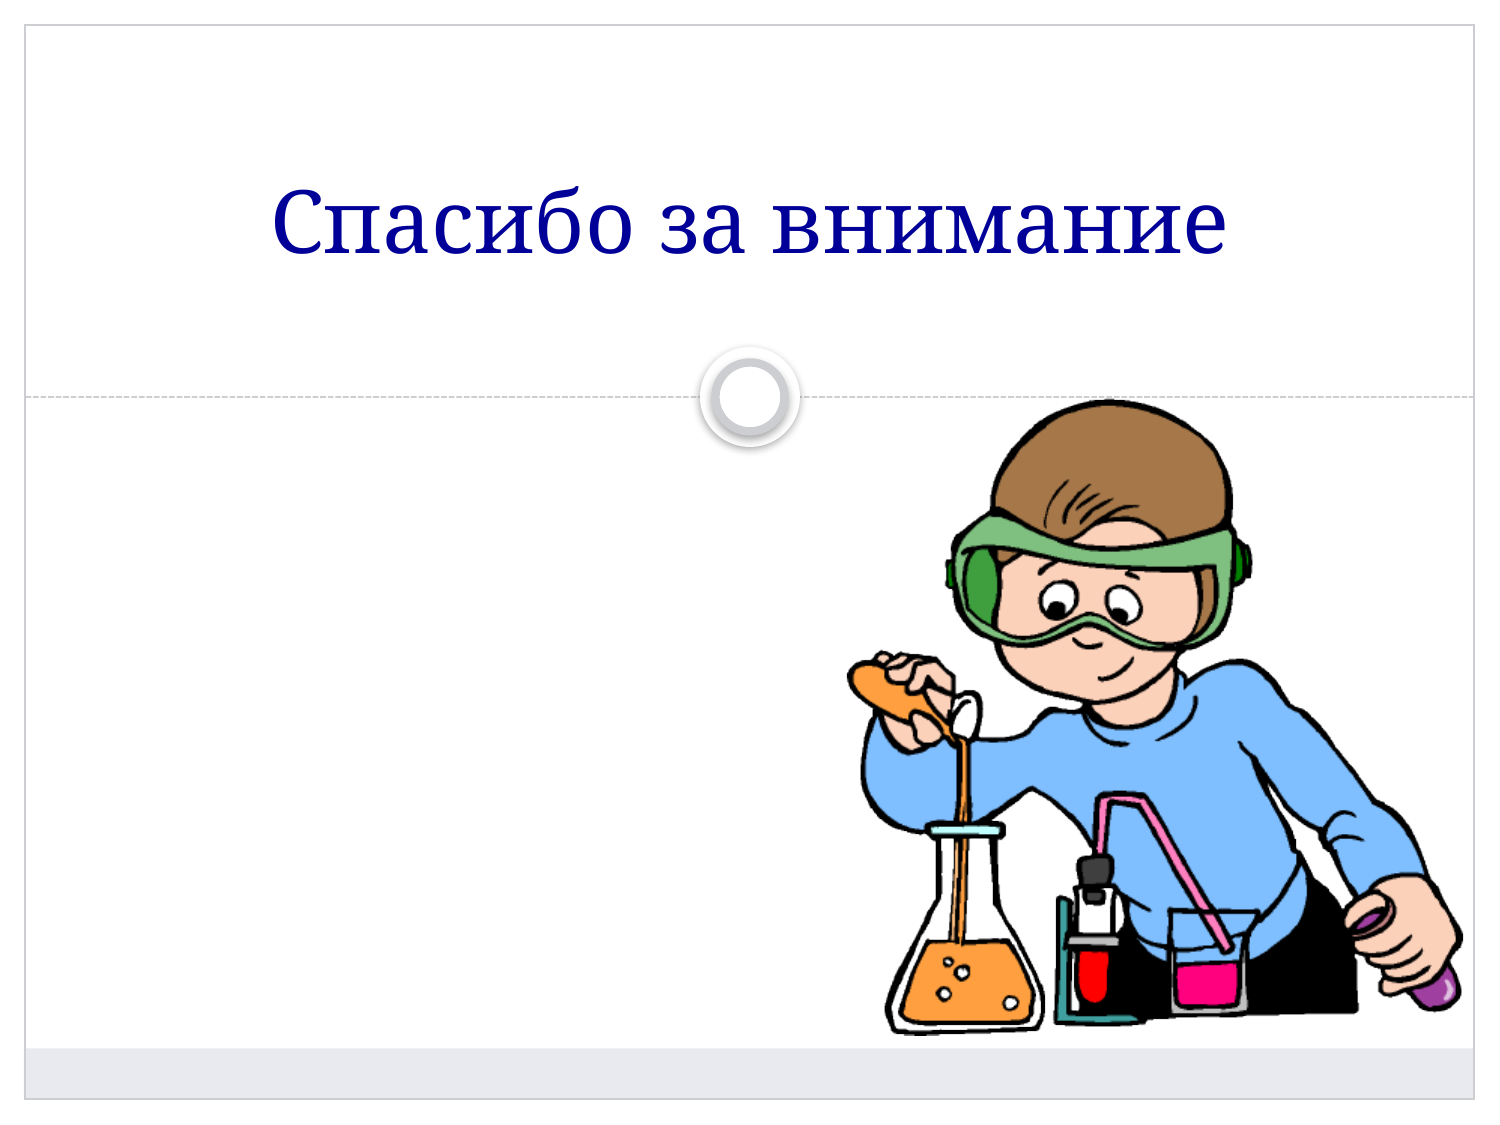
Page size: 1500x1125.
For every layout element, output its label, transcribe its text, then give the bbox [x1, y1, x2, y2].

title Спасибо за внимание [112, 54, 1388, 279]
picture [844, 396, 1465, 1036]
